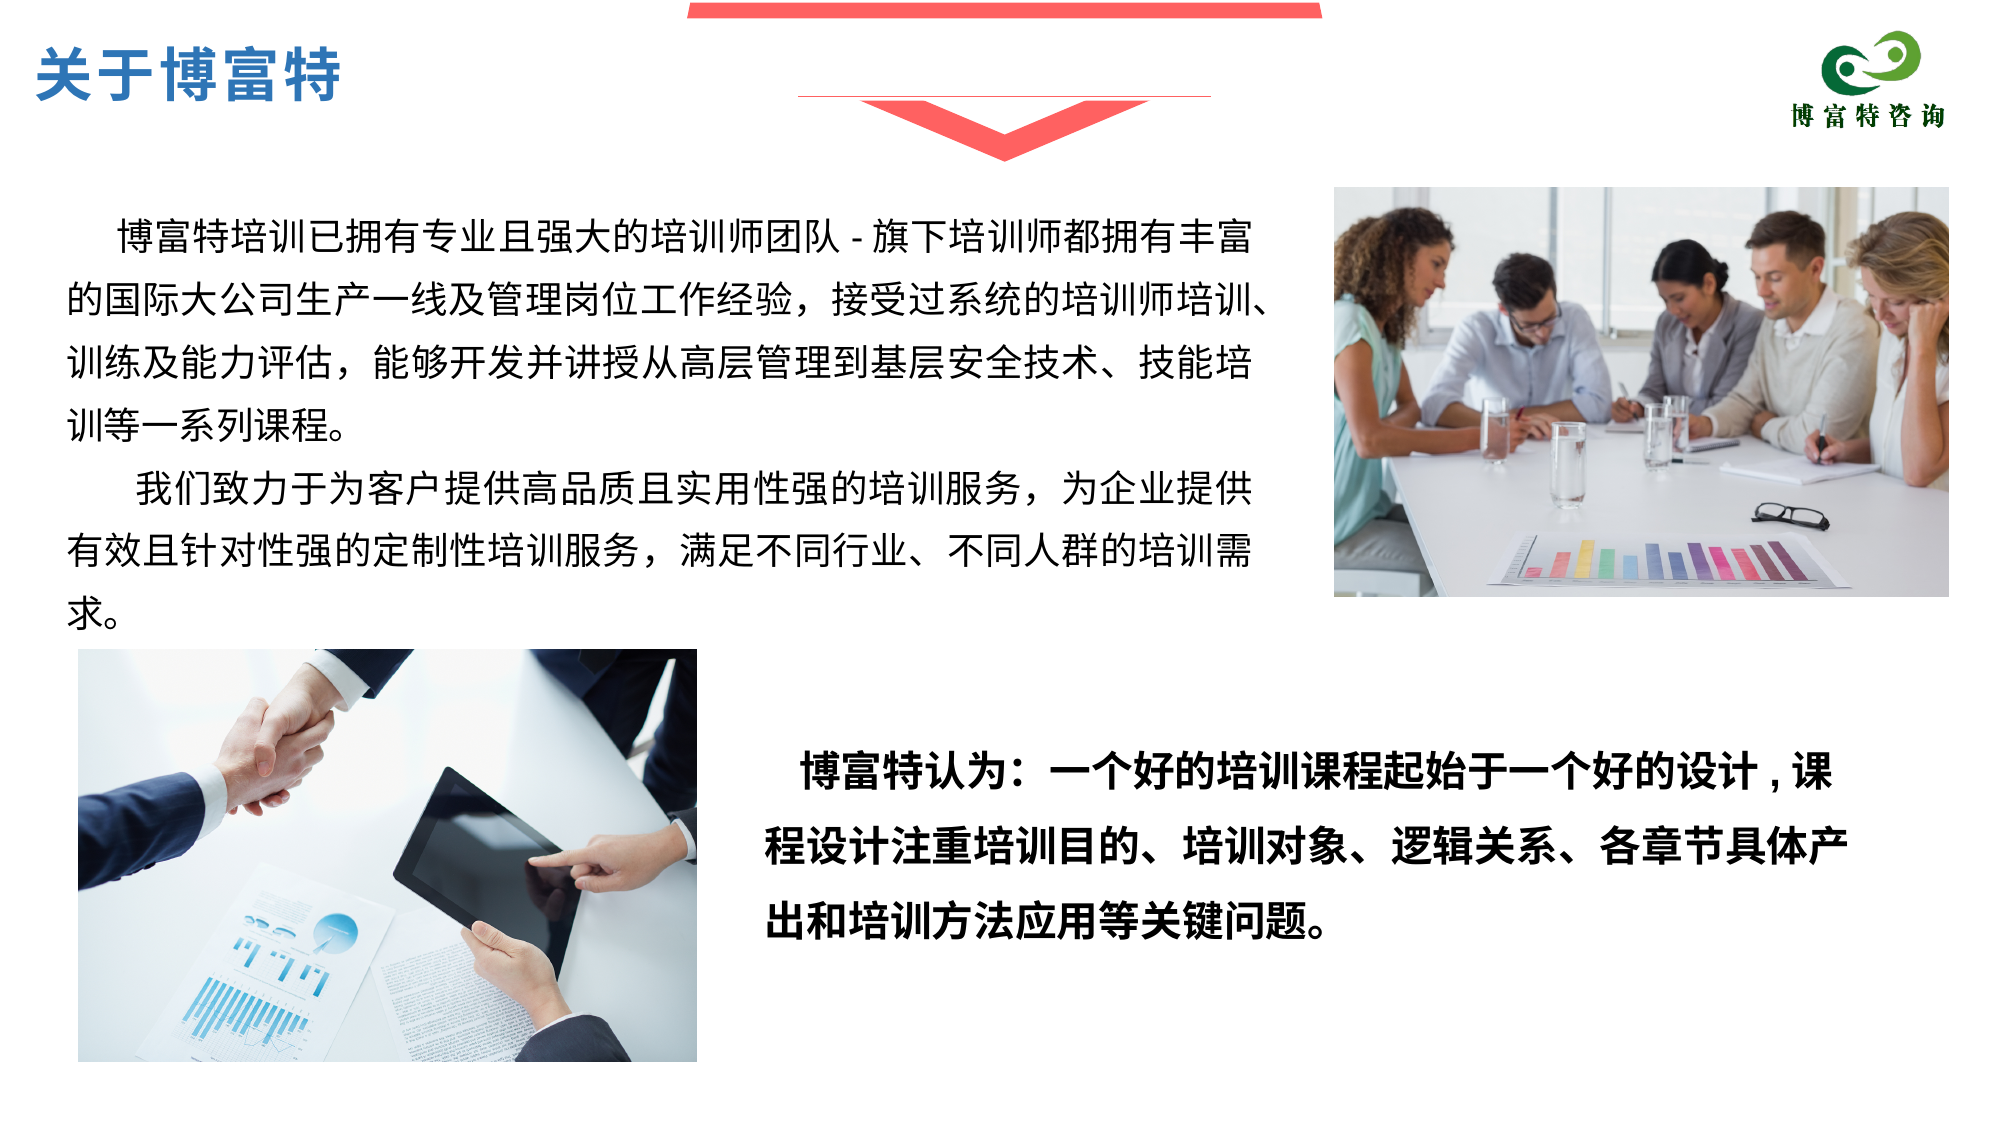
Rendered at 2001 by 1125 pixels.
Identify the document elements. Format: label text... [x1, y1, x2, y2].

text_box 关于博富特 [19, 30, 1138, 129]
text_box 博富特培训已拥有专业且强大的培训师团队-旗下培训师都拥有丰富的国际大公司生产一线及管理岗位工作经验，接受过系统的培训师培训、训练及能力评估，能够开发并讲授从高层管理到基层安全技术、技能培训等一系列课程。 我们致力于为客户提供高品质且实用性强的培训服务，为企业提供有效且针对性强的定制性培训服务，满足不同行业、不同人群的培训需求。 [51, 187, 1269, 643]
picture [1772, 30, 1969, 131]
picture [78, 649, 697, 1062]
picture [1334, 187, 1949, 598]
text_box 博富特认为：一个好的培训课程起始于一个好的设计,课程设计注重培训目的、培训对象、逻辑关系、各章节具体产出和培训方法应用等关键问题。 [750, 712, 1877, 953]
